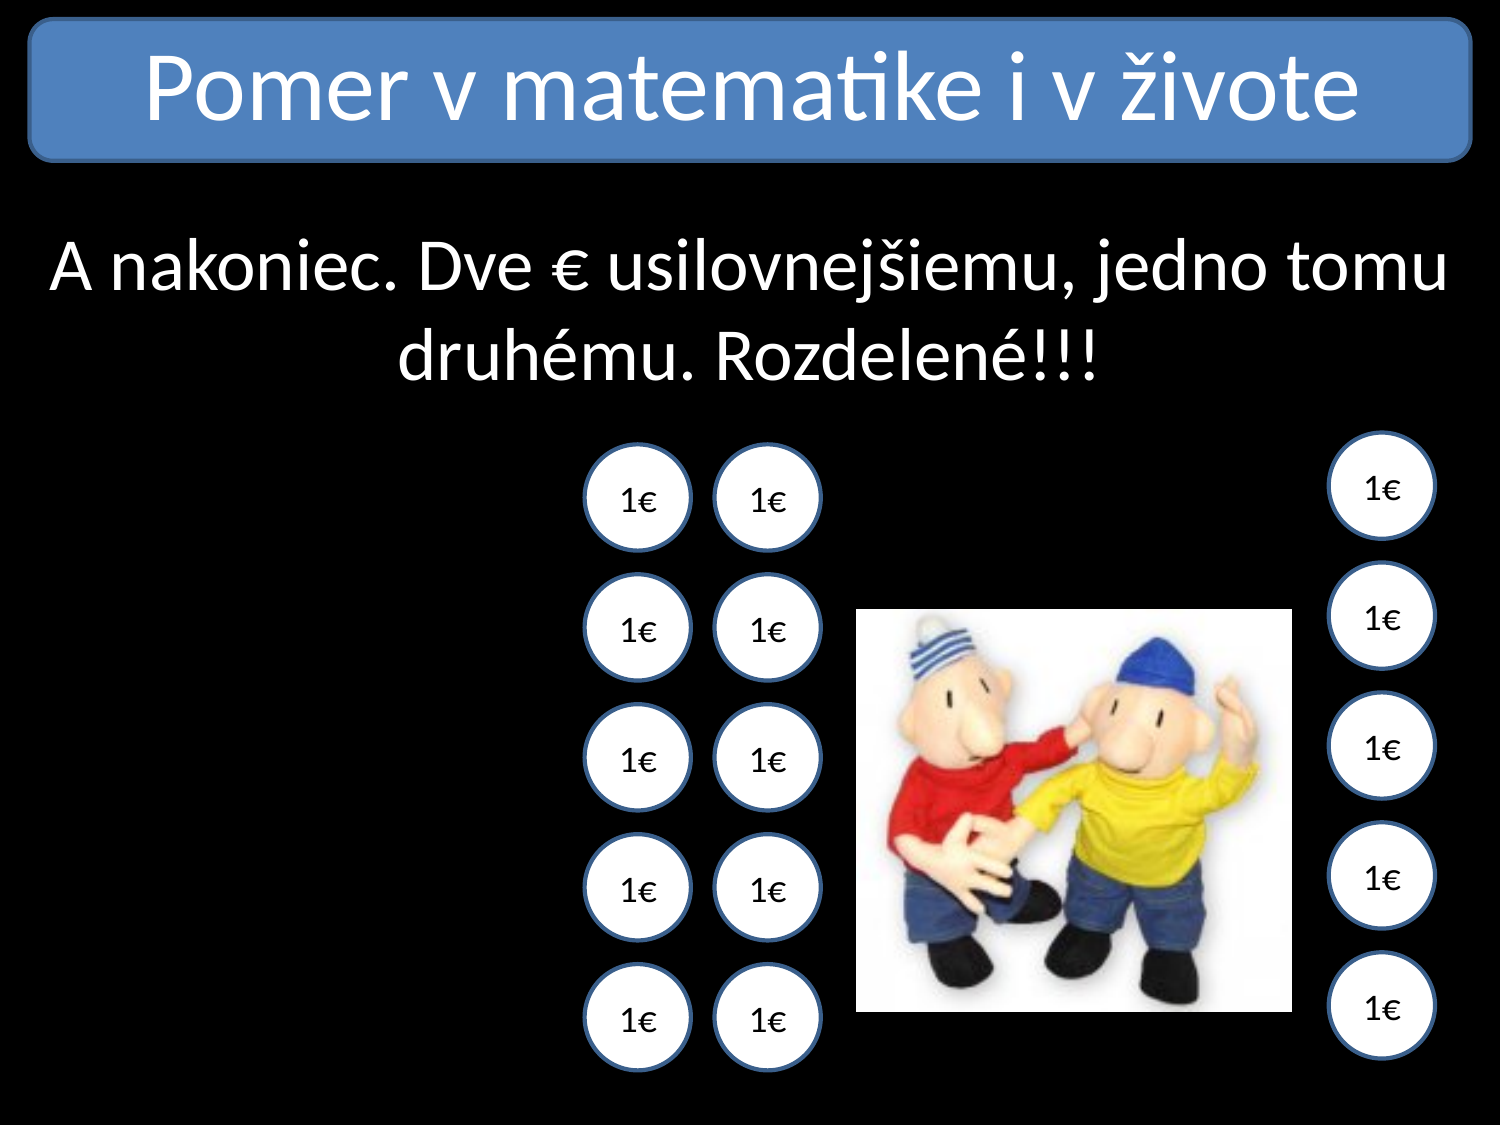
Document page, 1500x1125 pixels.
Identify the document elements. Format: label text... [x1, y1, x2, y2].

text_box 1€ [712, 442, 823, 553]
text_box 1€ [582, 442, 693, 553]
text_box 1€ [582, 702, 693, 813]
text_box 1€ [712, 572, 823, 683]
text_box [29, 148, 1471, 163]
text_box A nakoniec. Dve € usilovnejšiemu, jedno tomu druhému. Rozdelené!!! [0, 208, 1500, 403]
text_box 1€ [1326, 560, 1438, 671]
text_box 1€ [712, 832, 823, 943]
picture [855, 609, 1292, 1012]
text_box 1€ [582, 572, 693, 683]
text_box 1€ [582, 832, 693, 943]
text_box 1€ [1326, 950, 1438, 1061]
text_box Pomer v matematike i v živote [5, 12, 1500, 148]
text_box 1€ [712, 702, 823, 813]
text_box 1€ [582, 961, 693, 1073]
text_box 1€ [712, 961, 823, 1073]
text_box 1€ [1326, 690, 1438, 801]
text_box 1€ [1326, 430, 1438, 541]
text_box 1€ [1326, 820, 1438, 931]
